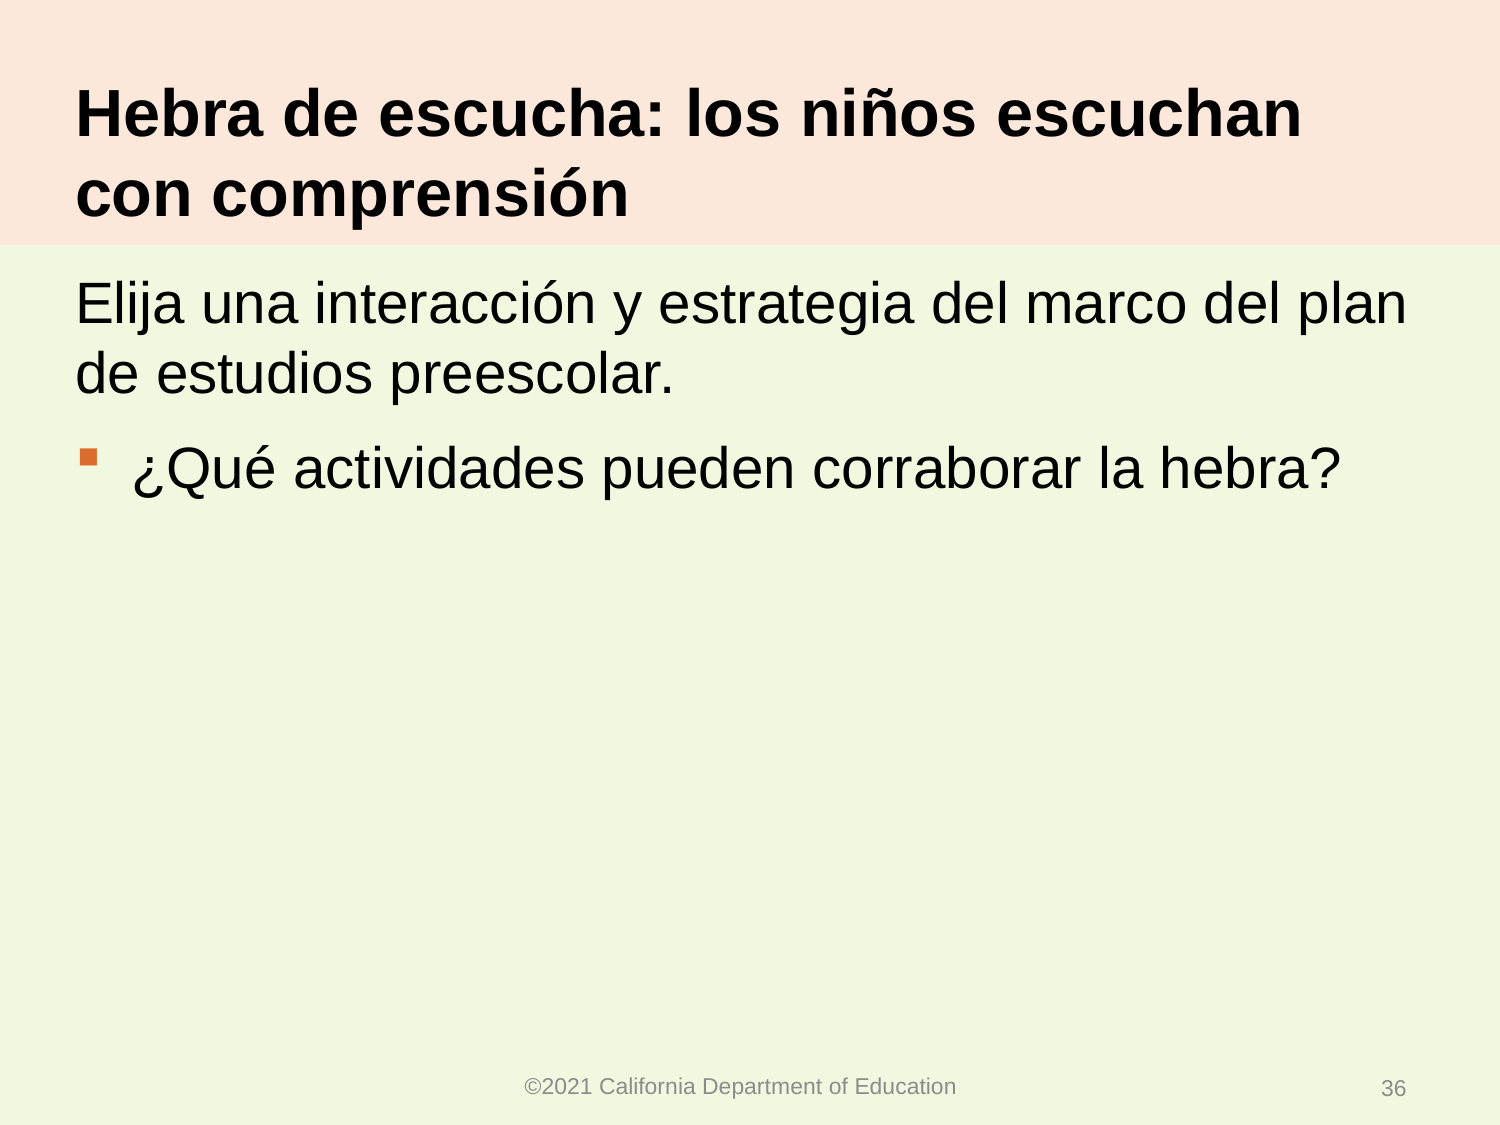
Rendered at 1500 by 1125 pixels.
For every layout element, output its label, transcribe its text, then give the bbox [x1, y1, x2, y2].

list Elija una interacción y estrategia del marco del plan de estudios preescolar. ¿Qué actividades pueden corraborar la hebra? [75, 265, 1425, 1049]
slide_number 36 [1084, 1057, 1422, 1118]
footer ©2021 California Department of Education [487, 1055, 994, 1116]
title Hebra de escucha: los niños escuchan con comprensión [75, 75, 1422, 225]
